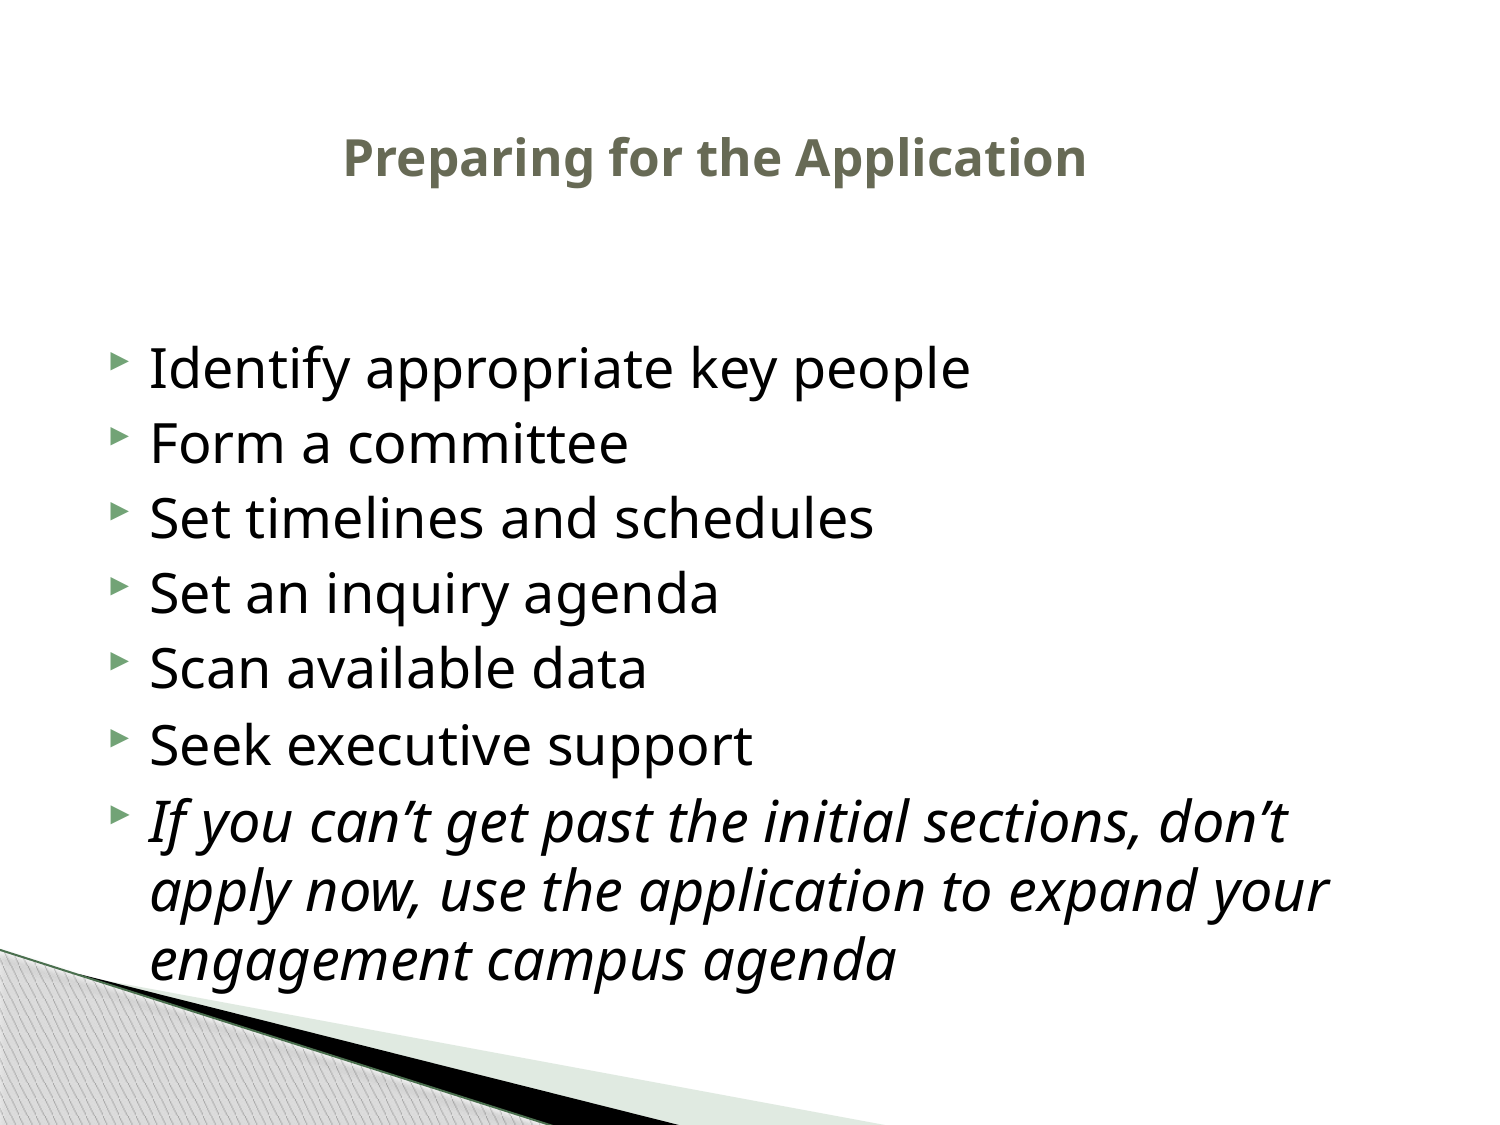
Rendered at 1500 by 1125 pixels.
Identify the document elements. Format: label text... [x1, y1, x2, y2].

list Identify appropriate key people Form a committee Set timelines and schedules Set an inquiry agenda Scan available data Seek executive support If you can’t get past the initial sections, don’t apply now, use the application to expand your engagement campus agenda [75, 324, 1425, 1005]
title Preparing for the Application [99, 45, 1345, 257]
